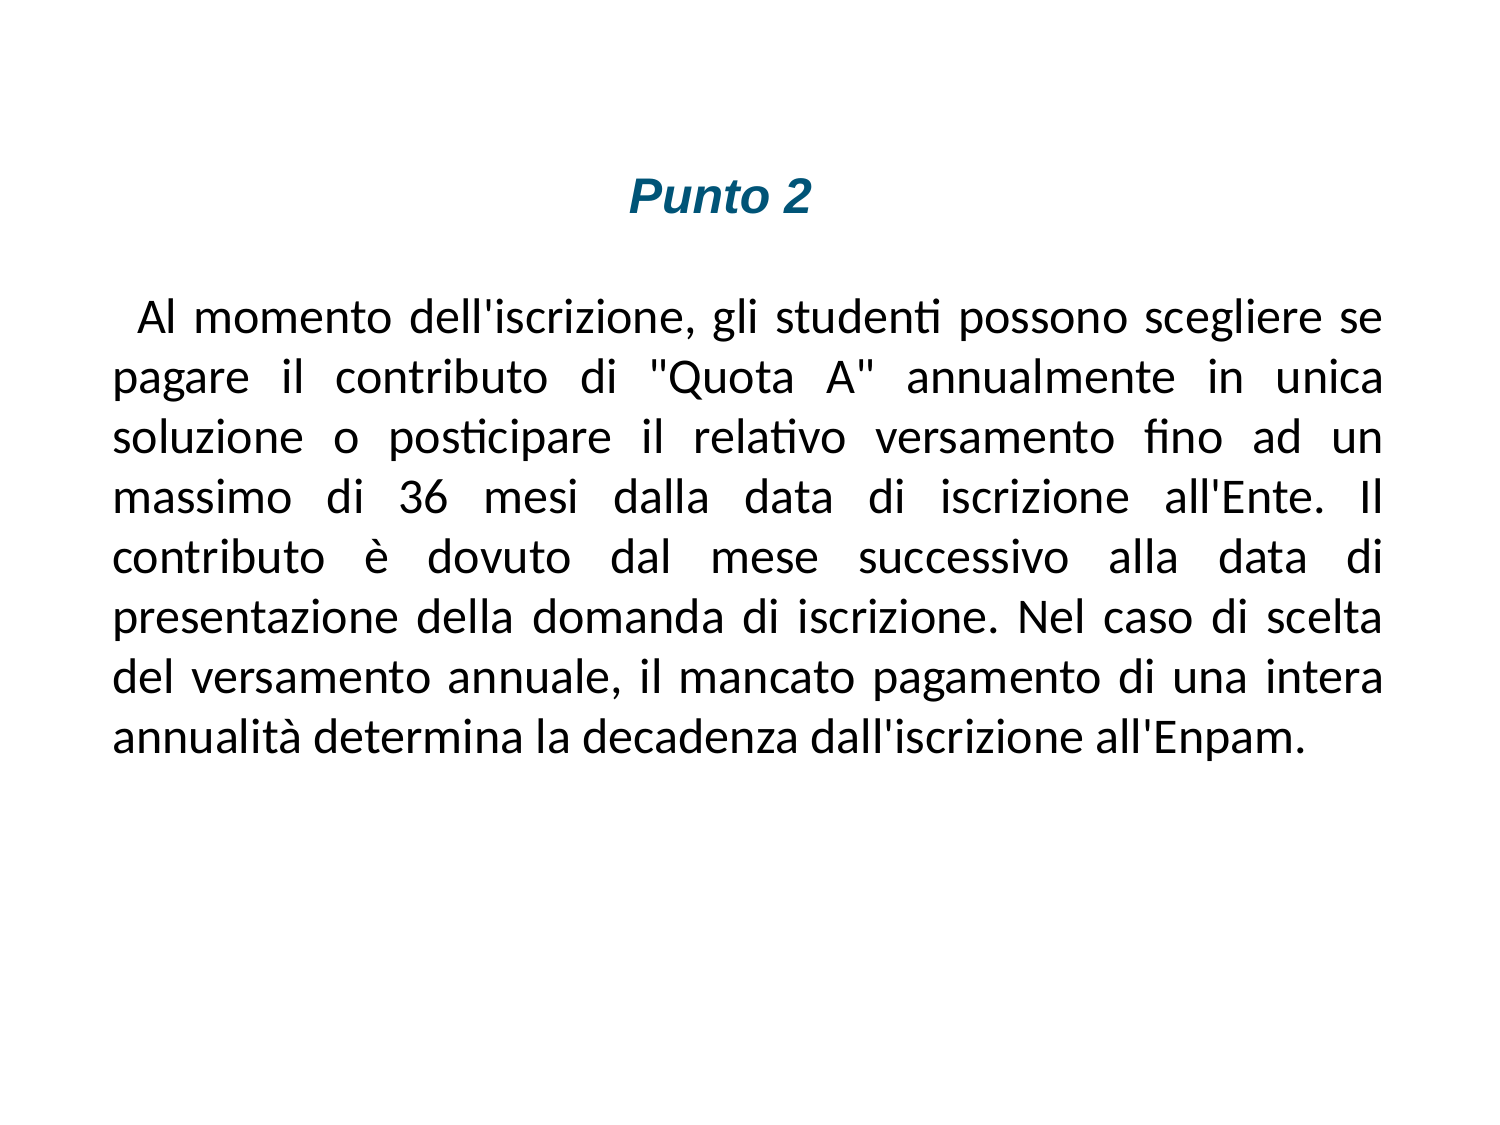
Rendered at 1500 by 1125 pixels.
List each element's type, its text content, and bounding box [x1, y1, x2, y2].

text_box Punto 2 Al momento dell'iscrizione, gli studenti possono scegliere se pagare il contributo di "Quota A" annualmente in unica soluzione o posticipare il relativo versamento fino ad un massimo di 36 mesi dalla data di iscrizione all'Ente. Il contributo è dovuto dal mese successivo alla data di presentazione della domanda di iscrizione. Nel caso di scelta del versamento annuale, il mancato pagamento di una intera annualità determina la decadenza dall'iscrizione all'Enpam. [41, 66, 1400, 772]
